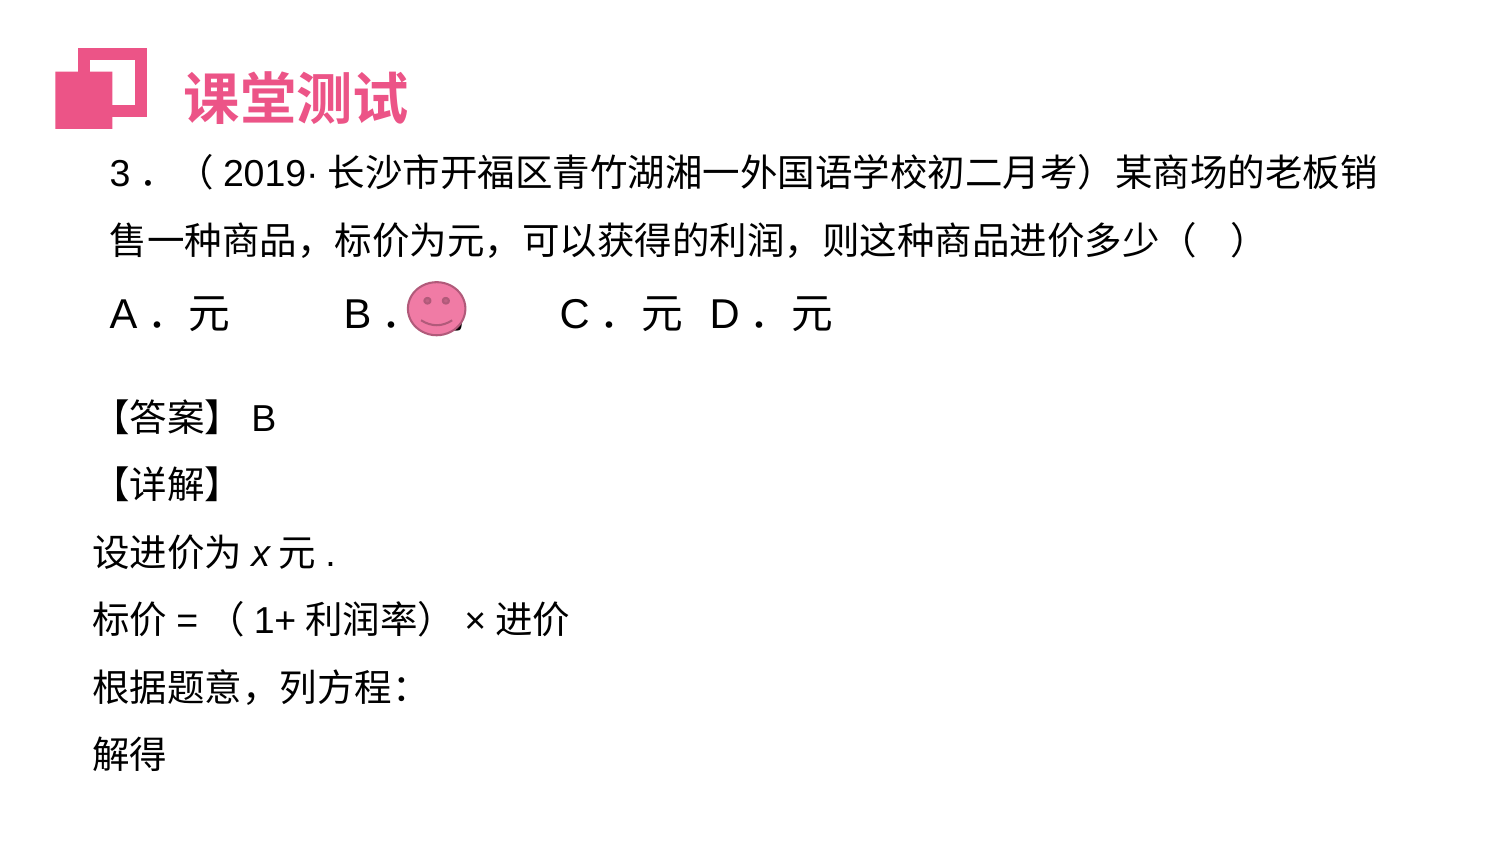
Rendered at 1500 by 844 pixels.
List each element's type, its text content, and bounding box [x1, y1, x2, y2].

text_box [406, 281, 467, 337]
text_box 课堂测试 [172, 57, 1438, 137]
